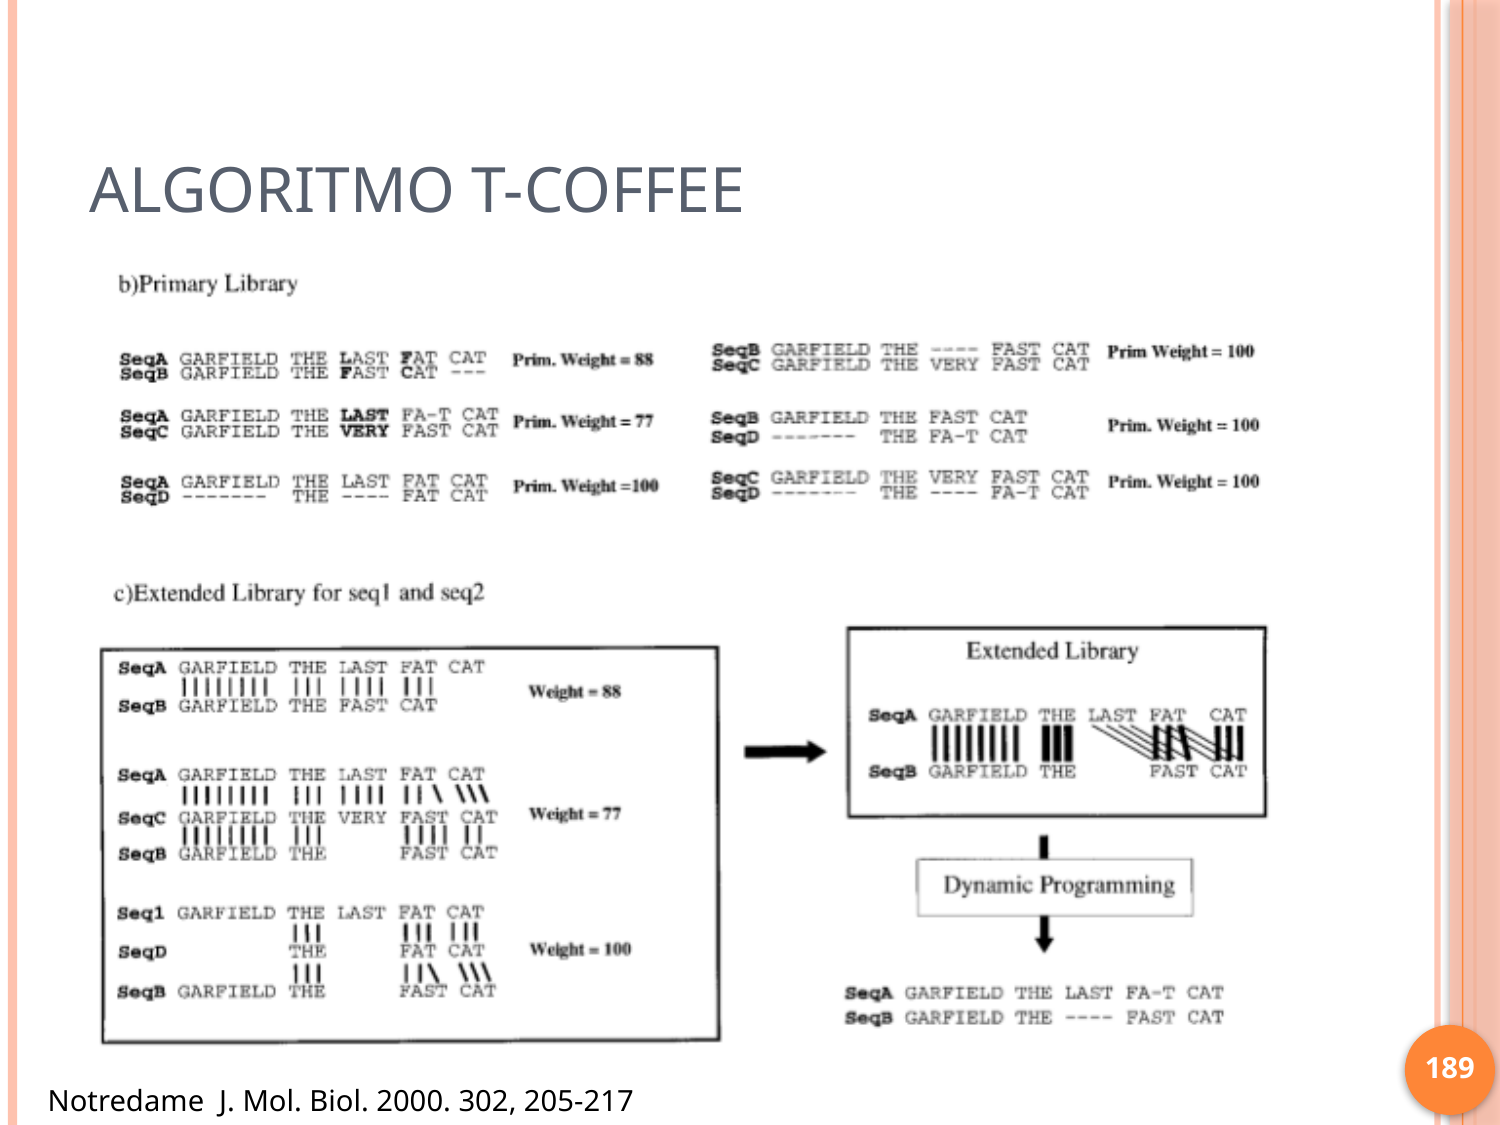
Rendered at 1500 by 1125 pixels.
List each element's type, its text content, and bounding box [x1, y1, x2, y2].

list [74, 261, 1301, 1063]
slide_number 189 [1400, 1027, 1500, 1113]
text_box Notredame J. Mol. Biol. 2000. 302, 205-217 [32, 1074, 650, 1125]
title Algoritmo t-Coffee [75, 45, 1300, 233]
